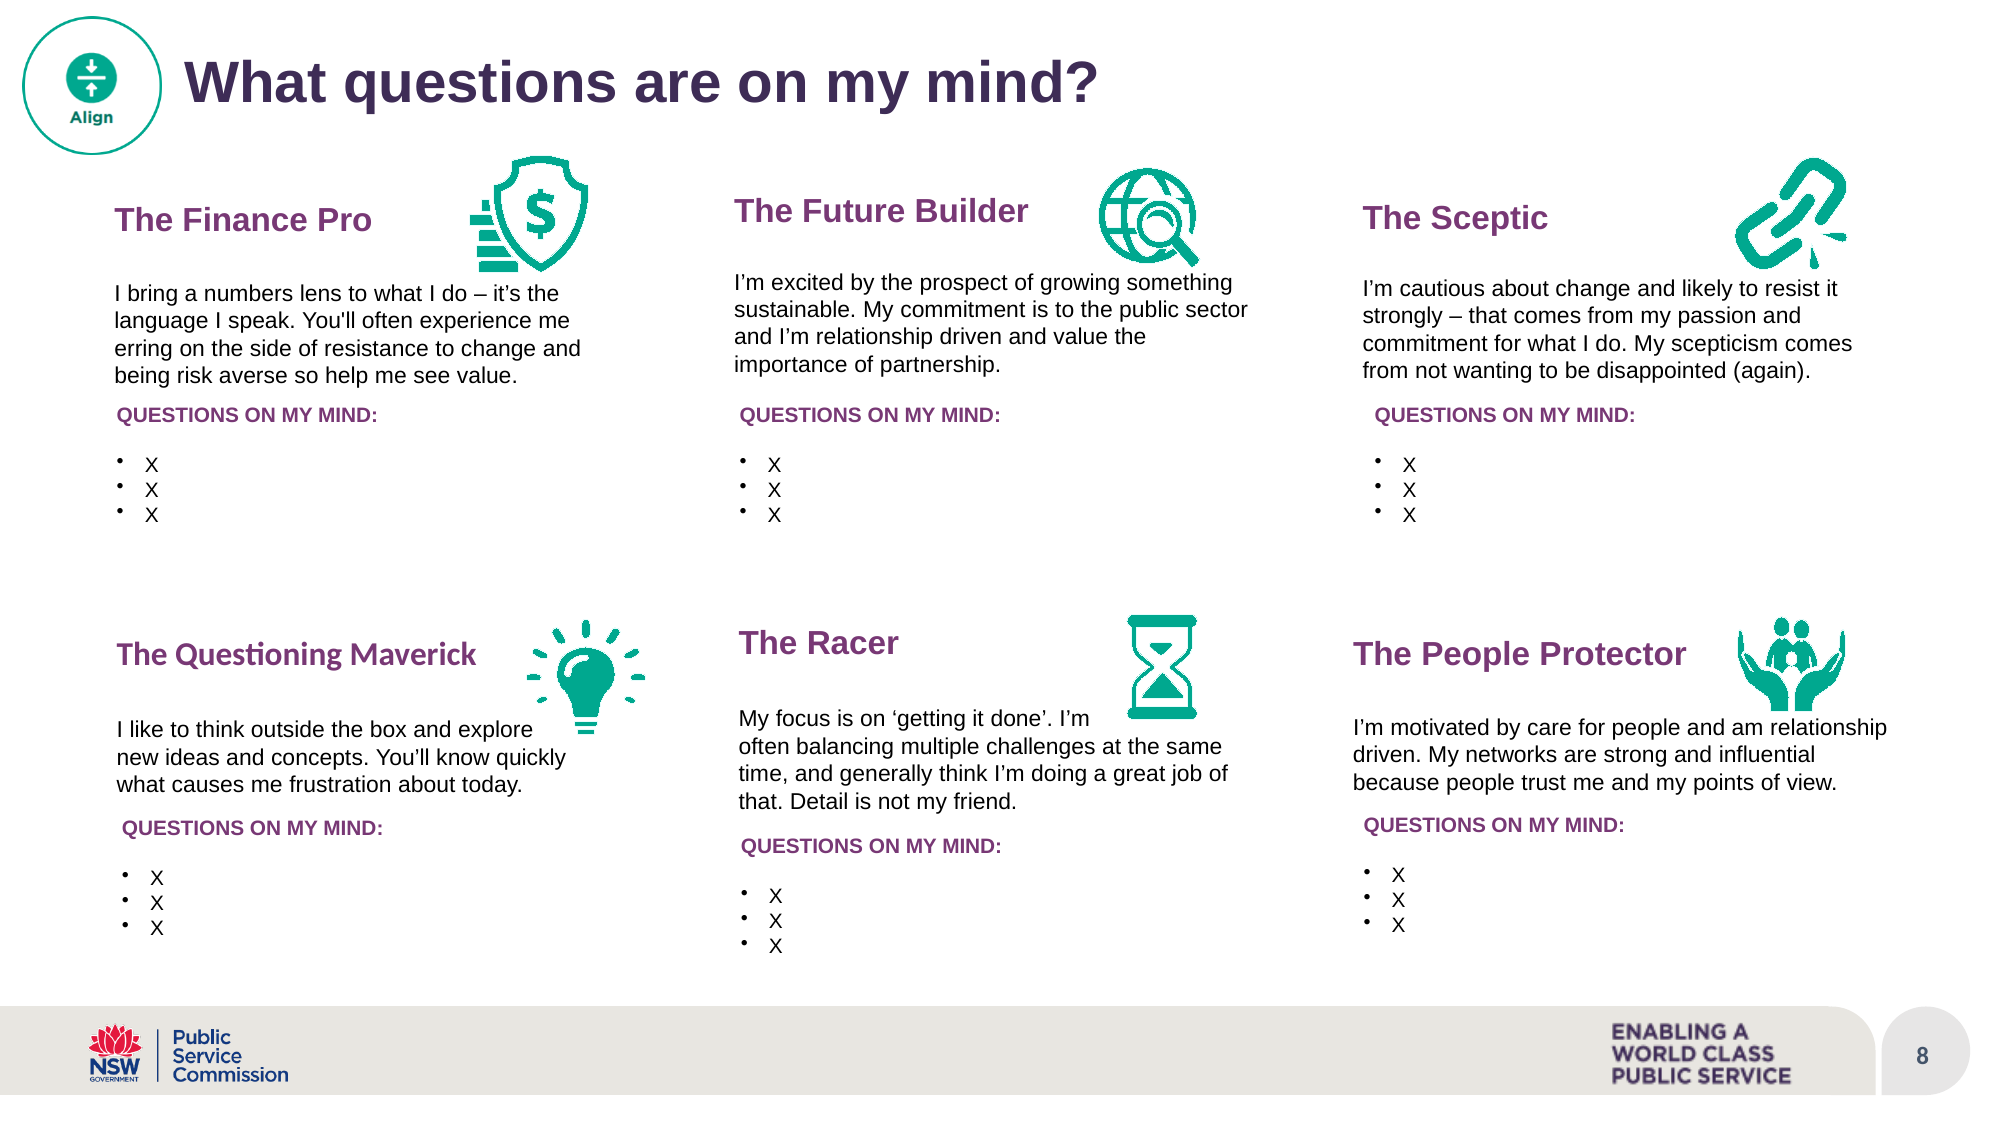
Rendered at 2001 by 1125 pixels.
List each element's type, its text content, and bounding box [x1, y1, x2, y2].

text_box The Questioning Maverick I like to think outside the box and explore new ideas and concepts. You’ll know quickly what causes me frustration about today. [101, 624, 625, 805]
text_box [1734, 156, 1847, 270]
text_box The Finance Pro I bring a numbers lens to what I do – it’s the language I speak. You'll often experience me erring on the side of resistance to change and being risk averse so help me see value. [99, 190, 645, 396]
text_box [556, 646, 616, 718]
text_box [536, 696, 548, 704]
text_box QUESTIONS ON MY MIND: X X X [724, 393, 1248, 534]
text_box The Racer My focus is on ‘getting it done’. I’m often balancing multiple challenges at the same time, and generally think I’m doing a great job of that. Detail is not my friend. [709, 614, 1264, 822]
text_box QUESTIONS ON MY MIND: X X X [1348, 804, 1872, 945]
text_box [630, 673, 646, 681]
text_box [551, 627, 566, 645]
text_box [605, 627, 621, 645]
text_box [1098, 167, 1201, 268]
text_box [526, 673, 542, 681]
text_box The Sceptic I’m cautious about change and likely to resist it strongly – that comes from my passion and commitment for what I do. My scepticism comes from not wanting to be disappointed (again). [1347, 188, 1885, 391]
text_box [1737, 616, 1846, 712]
text_box [532, 648, 548, 659]
text_box [581, 619, 591, 639]
text_box QUESTIONS ON MY MIND: X X X [101, 393, 625, 534]
text_box The Future Builder I’m excited by the prospect of growing something sustainable. My commitment is to the public sector and I’m relationship driven and value the importance of partnership. [719, 182, 1274, 385]
text_box [574, 721, 598, 727]
text_box 8 [1881, 1006, 1971, 1096]
title What questions are on my mind? [184, 52, 1107, 119]
picture [22, 16, 162, 155]
text_box QUESTIONS ON MY MIND: X X X [106, 807, 631, 948]
text_box [623, 648, 640, 659]
text_box QUESTIONS ON MY MIND: X X X [725, 825, 1250, 966]
text_box The People Protector I’m motivated by care for people and am relationship driven. My networks are strong and influential because people trust me and my points of view. [1323, 625, 1921, 803]
text_box [624, 696, 636, 704]
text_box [1126, 614, 1198, 720]
text_box [577, 729, 595, 735]
text_box QUESTIONS ON MY MIND: X X X [1359, 393, 1883, 534]
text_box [469, 155, 589, 273]
